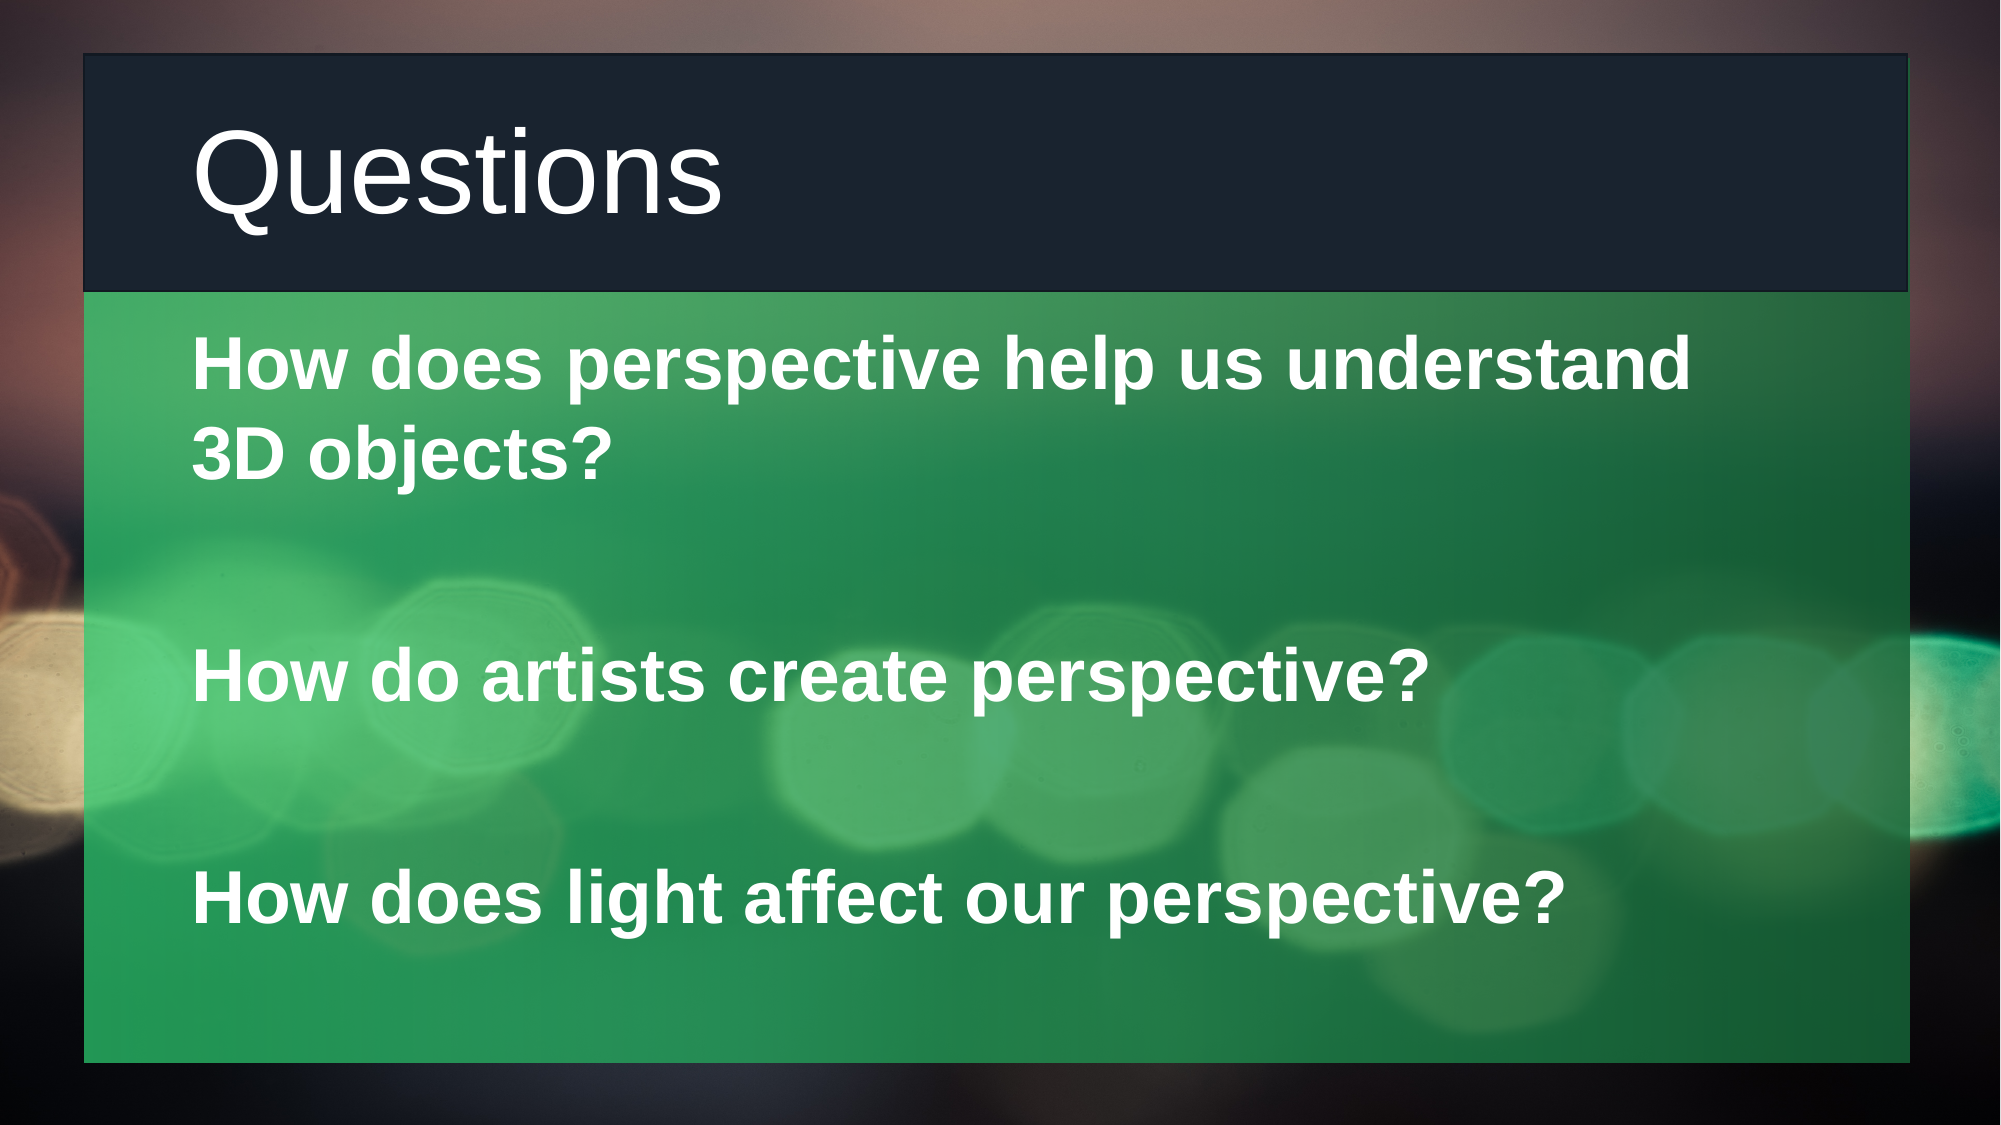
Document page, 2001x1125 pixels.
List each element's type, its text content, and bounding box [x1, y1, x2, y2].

picture [0, 0, 2001, 1125]
text_box [83, 53, 1908, 292]
title Questions [176, 75, 1818, 275]
list How does perspective help us understand 3D objects? How do artists create perspective? How does light affect our perspective? [176, 307, 1818, 1023]
